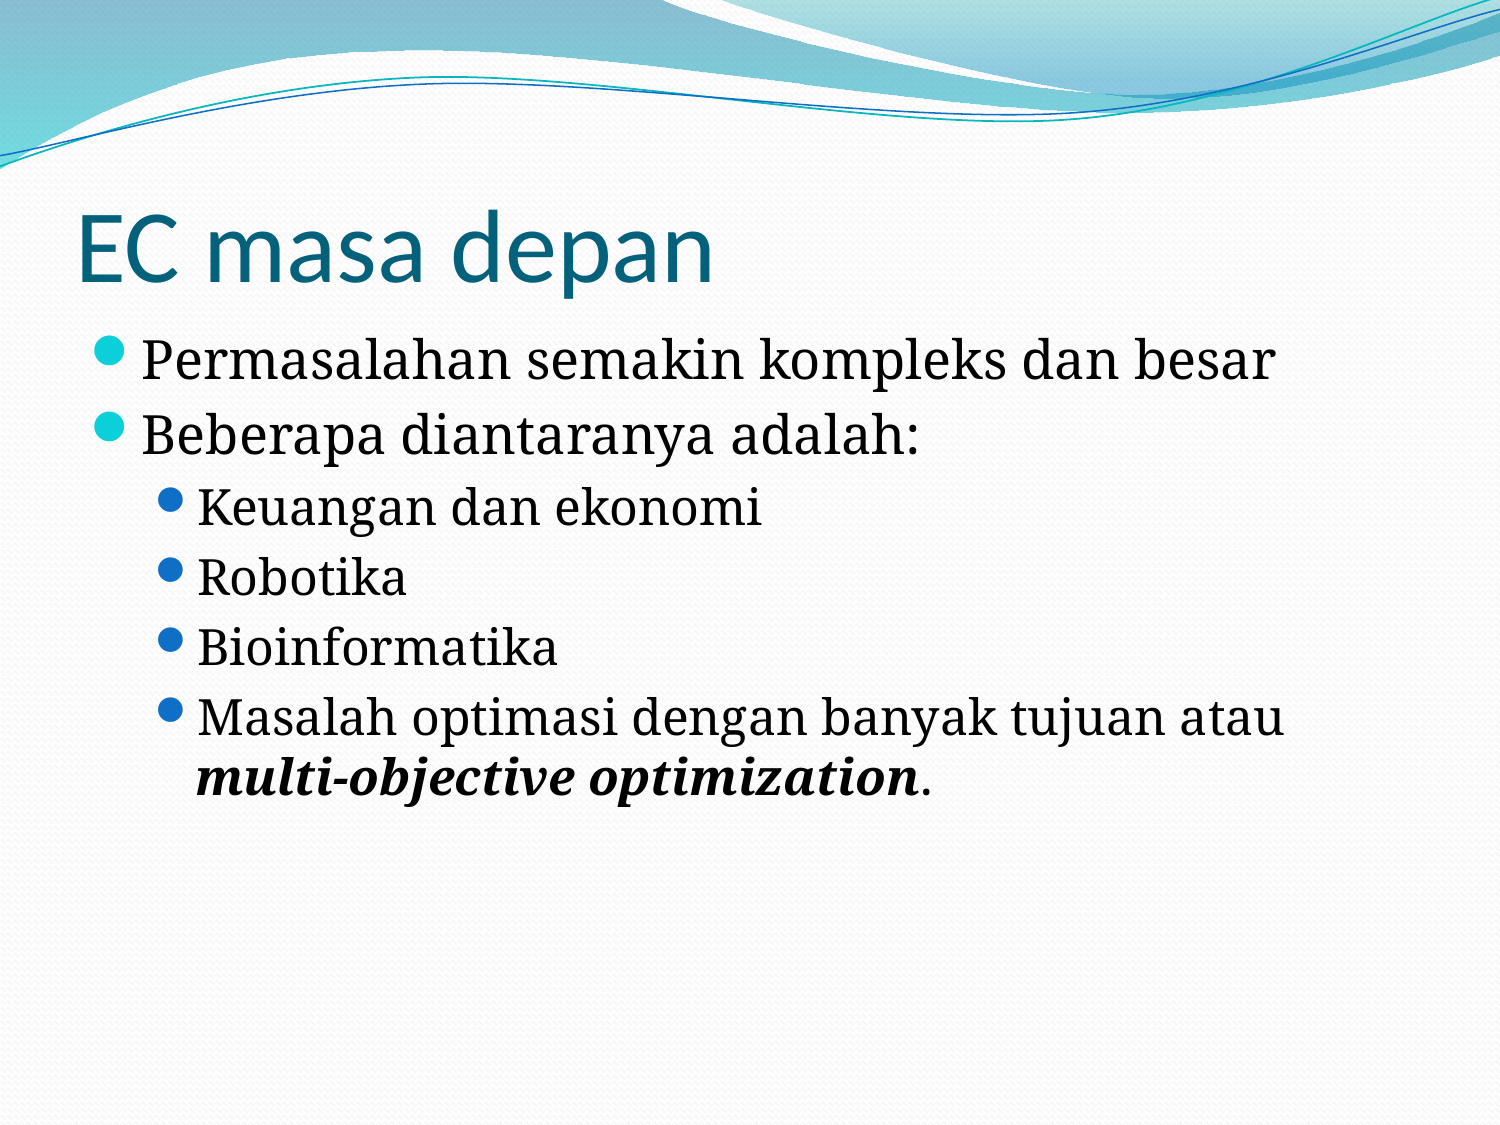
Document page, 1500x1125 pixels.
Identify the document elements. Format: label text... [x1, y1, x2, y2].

list Permasalahan semakin kompleks dan besar Beberapa diantaranya adalah: Keuangan dan ekonomi Robotika Bioinformatika Masalah optimasi dengan banyak tujuan atau multi-objective optimization. [74, 317, 1426, 1038]
title EC masa depan [74, 115, 1426, 304]
